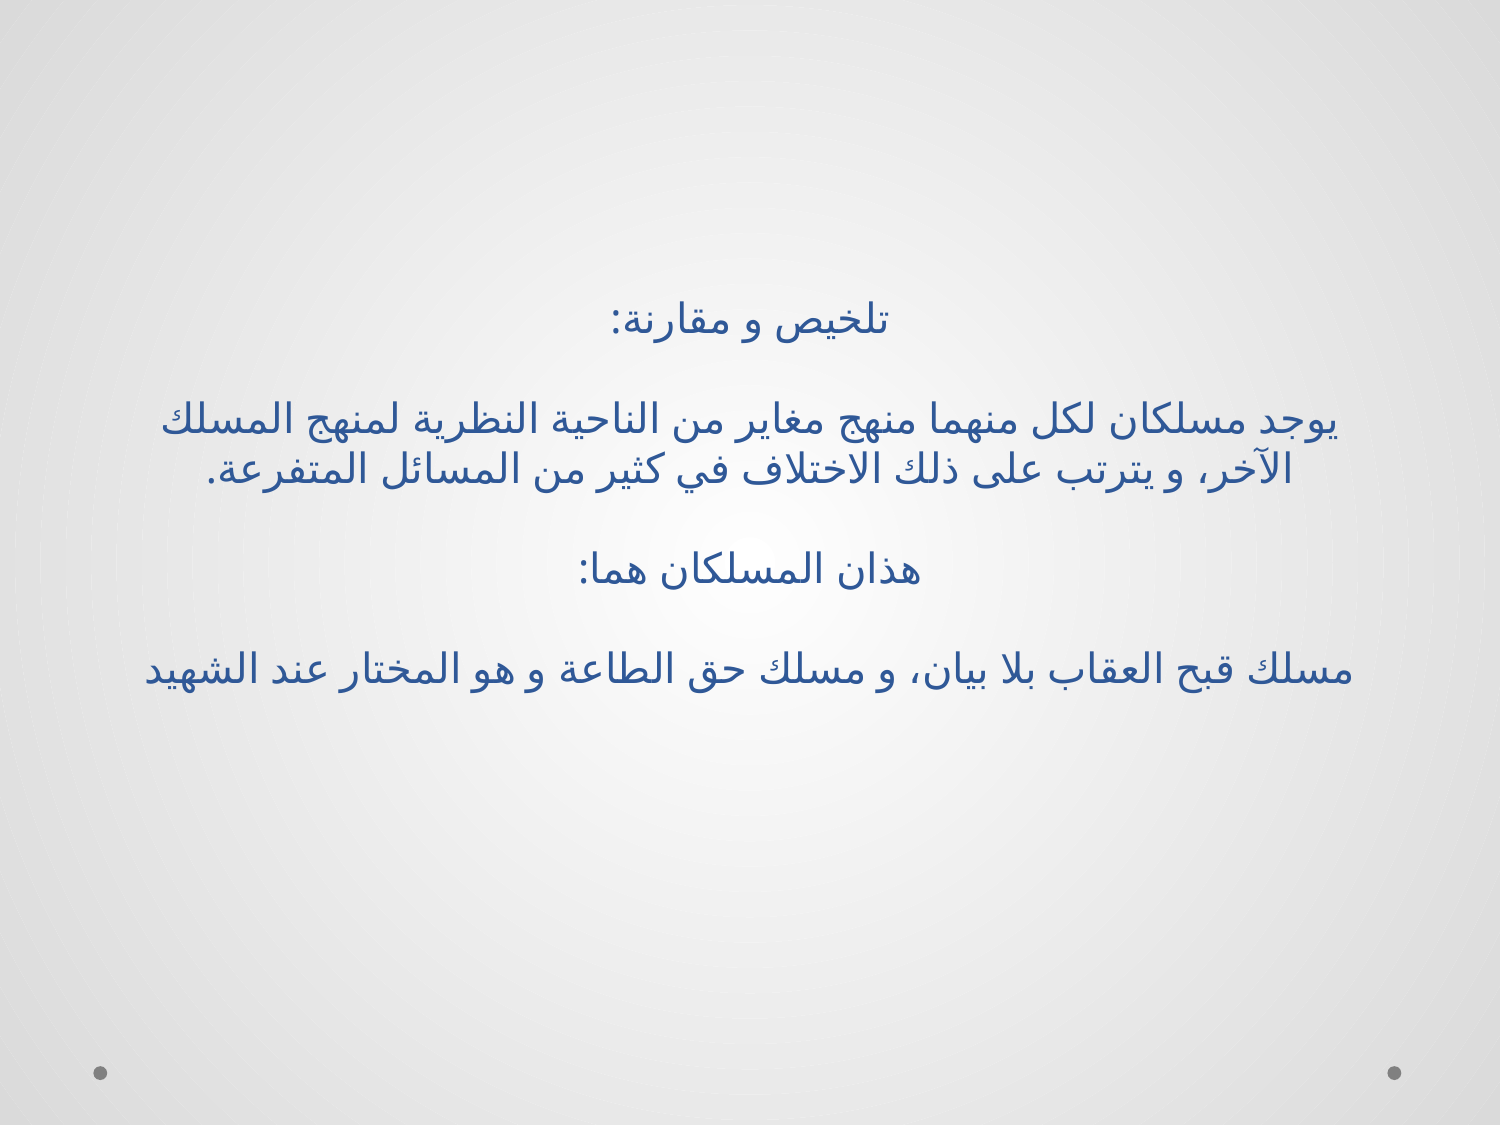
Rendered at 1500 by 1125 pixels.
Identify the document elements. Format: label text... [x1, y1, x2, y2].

title تلخيص و مقارنة: يوجد مسلكان لكل منهما منهج مغاير من الناحية النظرية لمنهج المسلك الآخر، و يترتب على ذلك الاختلاف في كثير من المسائل المتفرعة. هذان المسلكان هما: مسلك قبح العقاب بلا بيان، و مسلك حق الطاعة و هو المختار عند الشهيد [112, 99, 1388, 800]
